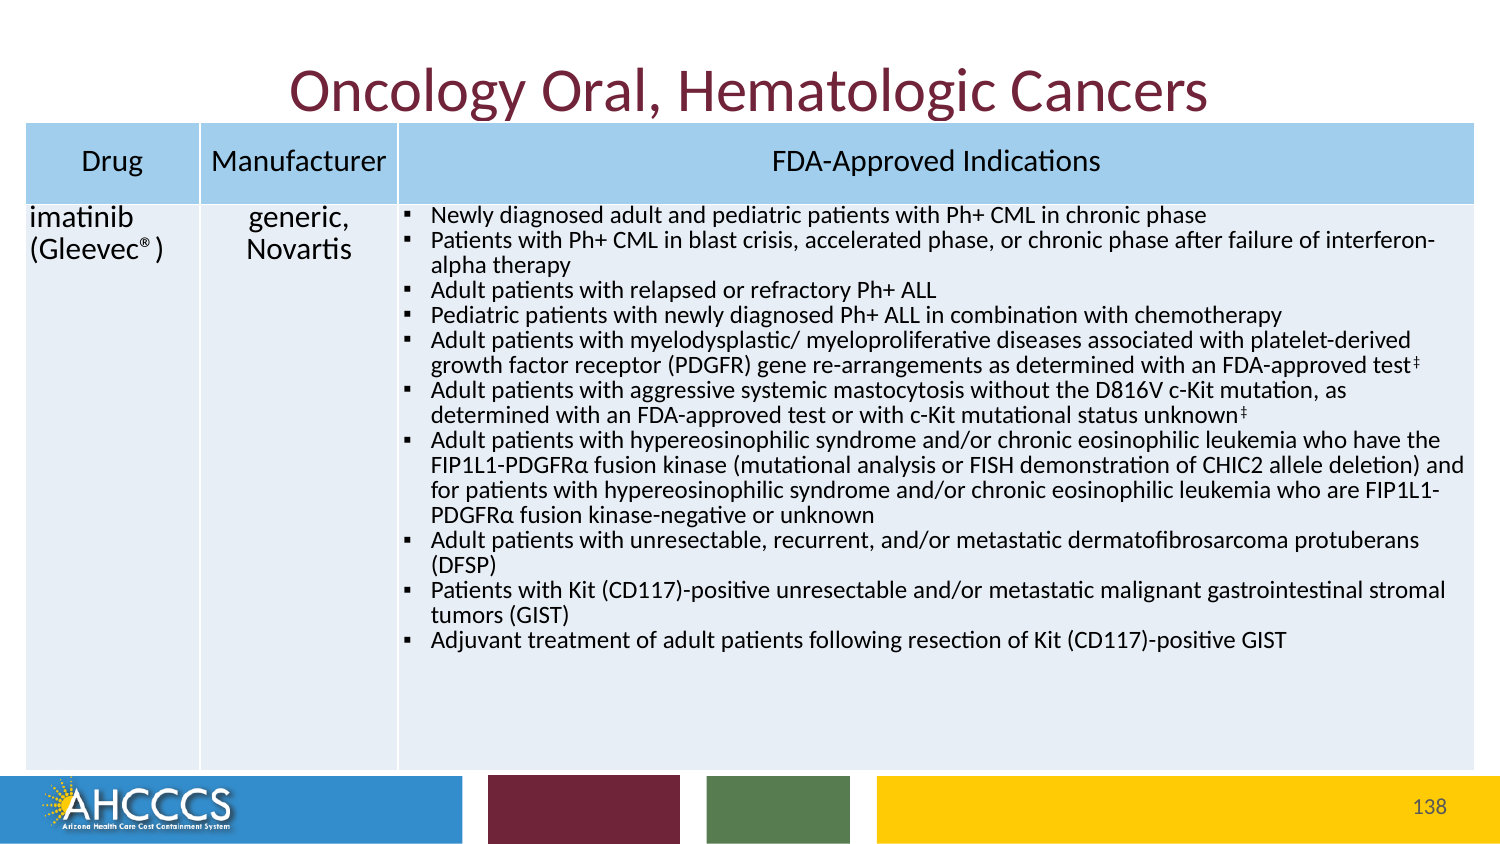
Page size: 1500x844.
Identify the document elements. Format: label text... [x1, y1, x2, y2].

table_cell generic, Novartis [201, 205, 397, 770]
title Oncology Oral, Hematologic Cancers [75, 22, 1425, 121]
picture [42, 776, 230, 830]
table_header Manufacturer [201, 123, 397, 204]
table_cell Newly diagnosed adult and pediatric patients with Ph+ CML in chronic phase Patients with Ph+ CML in blast crisis, accelerated phase, or chronic phase after failure of interferon-alpha therapy Adult patients with relapsed or refractory Ph+ ALL Pediatric patients with newly diagnosed Ph+ ALL in combination with chemotherapy Adult patients with myelodysplastic/ myeloproliferative diseases associated with platelet-derived growth factor receptor (PDGFR) gene re-arrangements as determined with an FDA-approved test‡ Adult patients with aggressive systemic mastocytosis without the D816V c-Kit mutation, as determined with an FDA-approved test or with c-Kit mutational status unknown‡ Adult patients with hypereosinophilic syndrome and/or chronic eosinophilic leukemia who have the FIP1L1-PDGFRα fusion kinase (mutational analysis or FISH demonstration of CHIC2 allele deletion) and for patients with hypereosinophilic syndrome and/or chronic eosinophilic leukemia who are FIP1L1-PDGFRα fusion kinase-negative or unknown Adult patients with unresectable, recurrent, and/or metastatic dermatofibrosarcoma protuberans (DFSP) Patients with Kit (CD117)-positive unresectable and/or metastatic malignant gastrointestinal stromal tumors (GIST) Adjuvant treatment of adult patients following resection of Kit (CD117)-positive GIST [399, 205, 1474, 770]
table_header Drug [26, 123, 199, 204]
table_cell imatinib (Gleevec®) [26, 205, 199, 770]
table_header FDA-Approved Indications [399, 123, 1474, 204]
